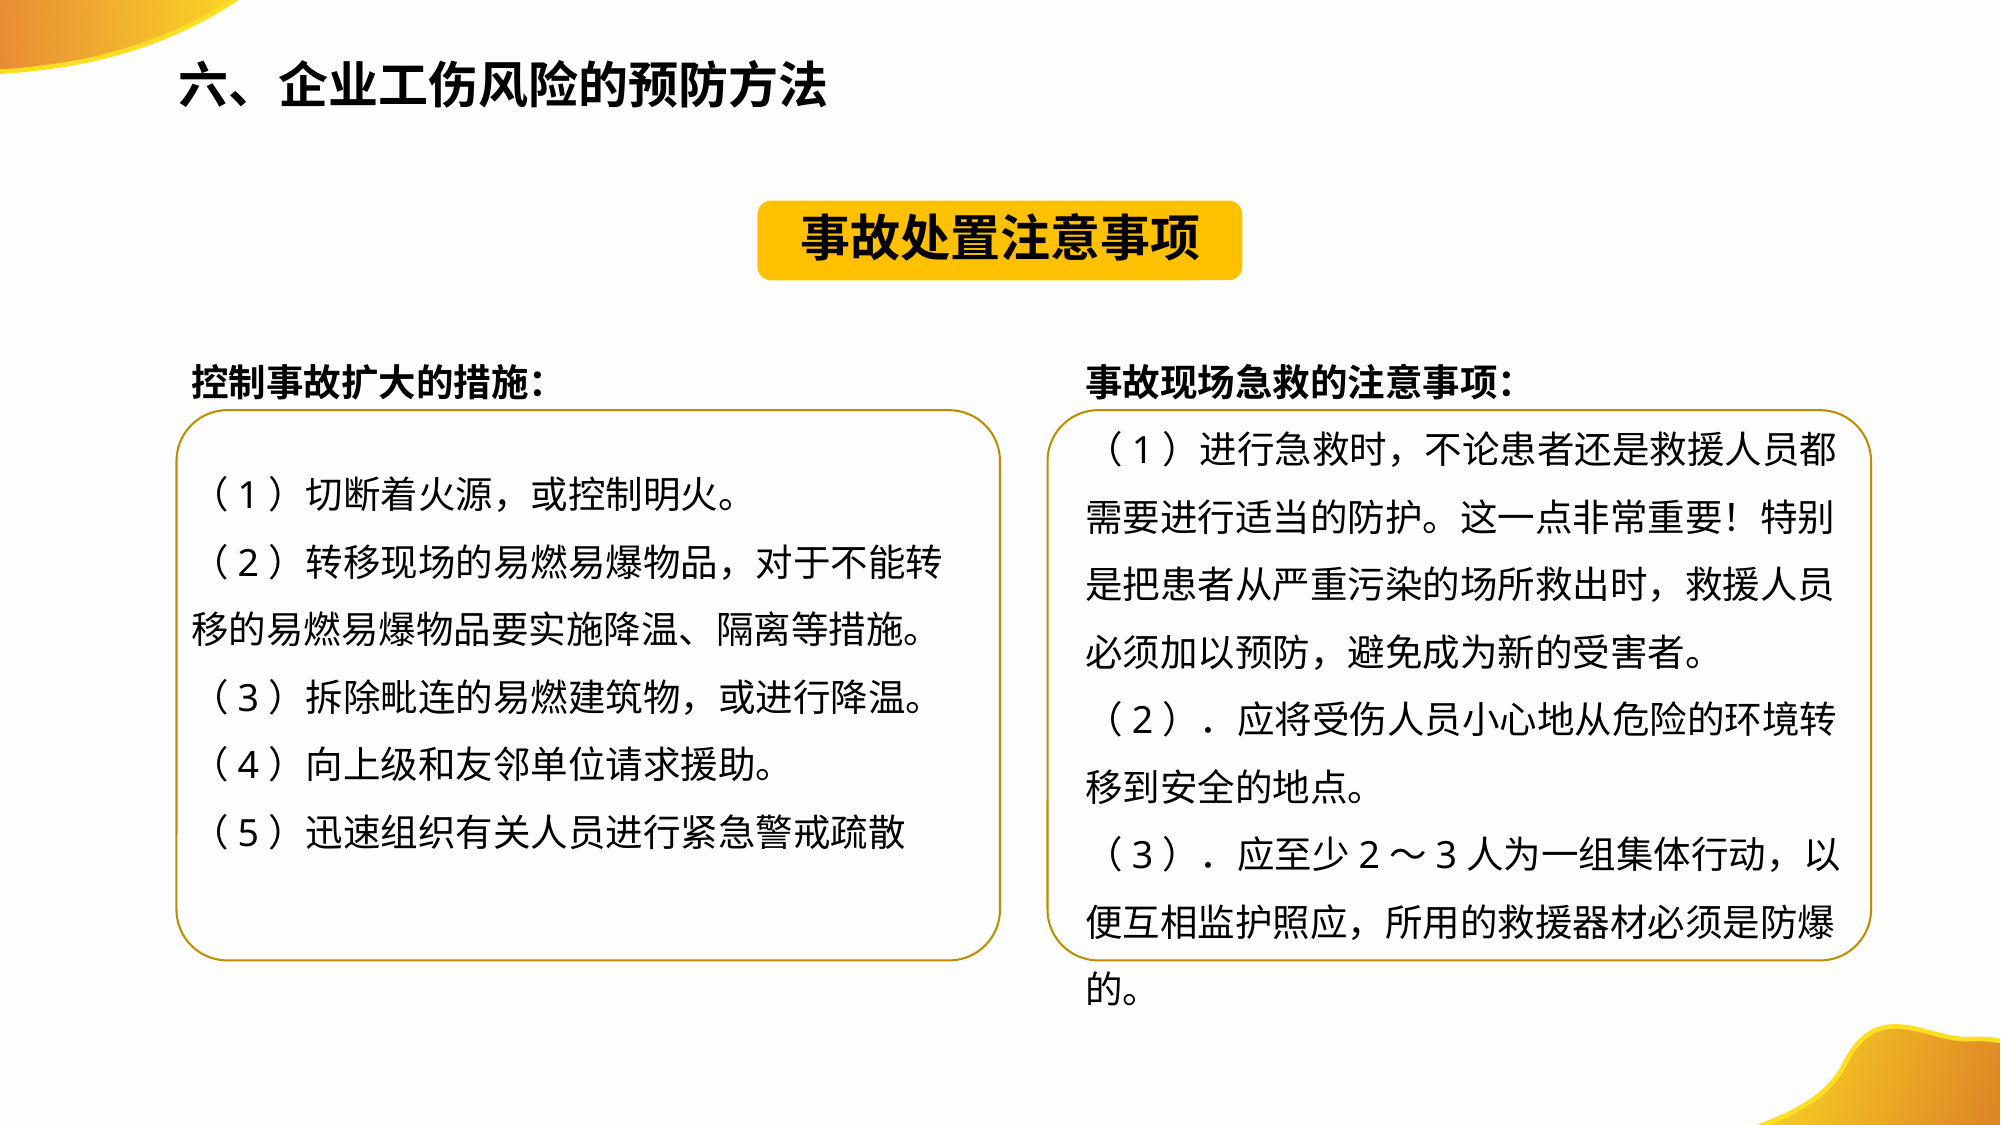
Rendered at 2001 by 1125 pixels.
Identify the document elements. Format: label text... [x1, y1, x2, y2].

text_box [758, 131, 1242, 350]
text_box 事故现场急救的注意事项： （1）进行急救时，不论患者还是救援人员都需要进行适当的防护。这一点非常重要！特别是把患者从严重污染的场所救出时，救援人员必须加以预防，避免成为新的受害者。 （2）．应将受伤人员小心地从危险的环境转移到安全的地点。 （3）．应至少2～3人为一组集体行动，以便互相监护照应，所用的救援器材必须是防爆的。 [1070, 328, 1871, 410]
text_box 事故现场急救的注意事项： （1）进行急救时，不论患者还是救援人员都需要进行适当的防护。这一点非常重要！特别是把患者从严重污染的场所救出时，救援人员必须加以预防，避免成为新的受害者。 （2）．应将受伤人员小心地从危险的环境转移到安全的地点。 （3）．应至少2～3人为一组集体行动，以便互相监护照应，所用的救援器材必须是防爆的。 [1070, 961, 1871, 1087]
text_box 控制事故扩大的措施： （1）切断着火源，或控制明火。 （2）转移现场的易燃易爆物品，对于不能转移的易燃易爆物品要实施降温、隔离等措施。 （3）拆除毗连的易燃建筑物，或进行降温。 （4）向上级和友邻单位请求援助。 （5）迅速组织有关人员进行紧急警戒疏散 [176, 328, 982, 410]
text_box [176, 410, 1872, 961]
